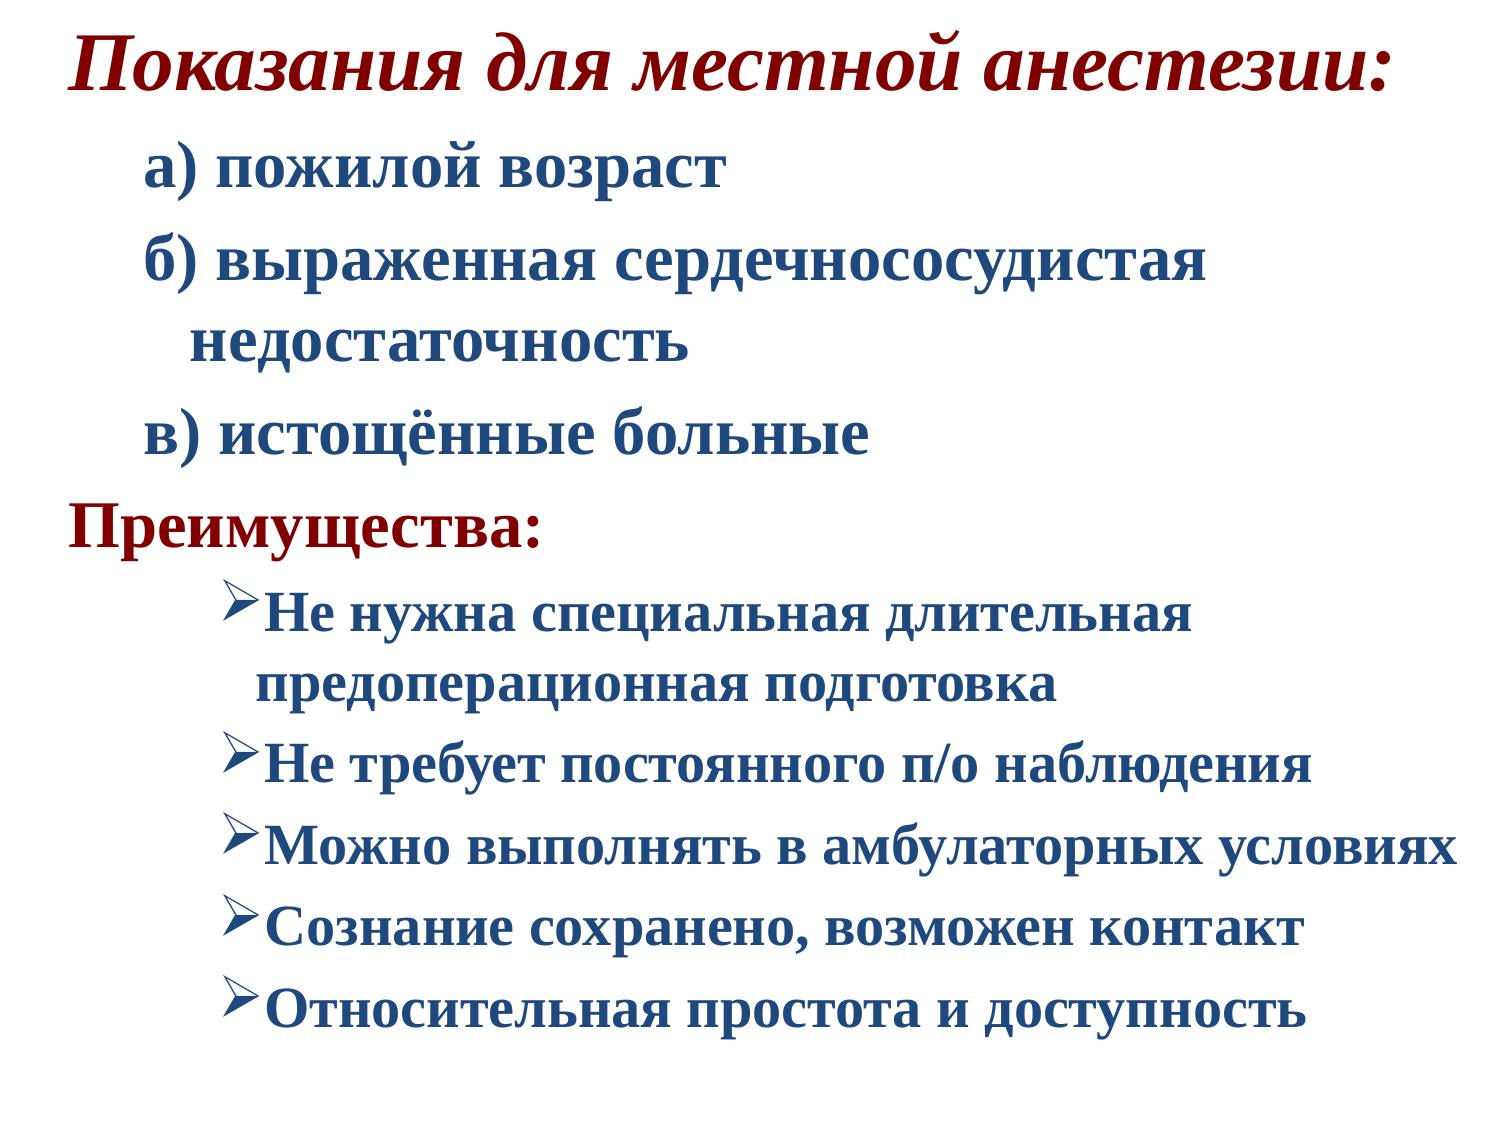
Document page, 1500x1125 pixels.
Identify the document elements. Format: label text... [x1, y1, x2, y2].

list Показания для местной анестезии: а) пожилой возраст б) выраженная сердечнососудистая недостаточность в) истощённые больные Преимущества: Не нужна специальная длительная предоперационная подготовка Не требует постоянного п/о наблюдения Можно выполнять в амбулаторных условиях Сознание сохранено, возможен контакт Относительная простота и доступность [52, 0, 1500, 1125]
